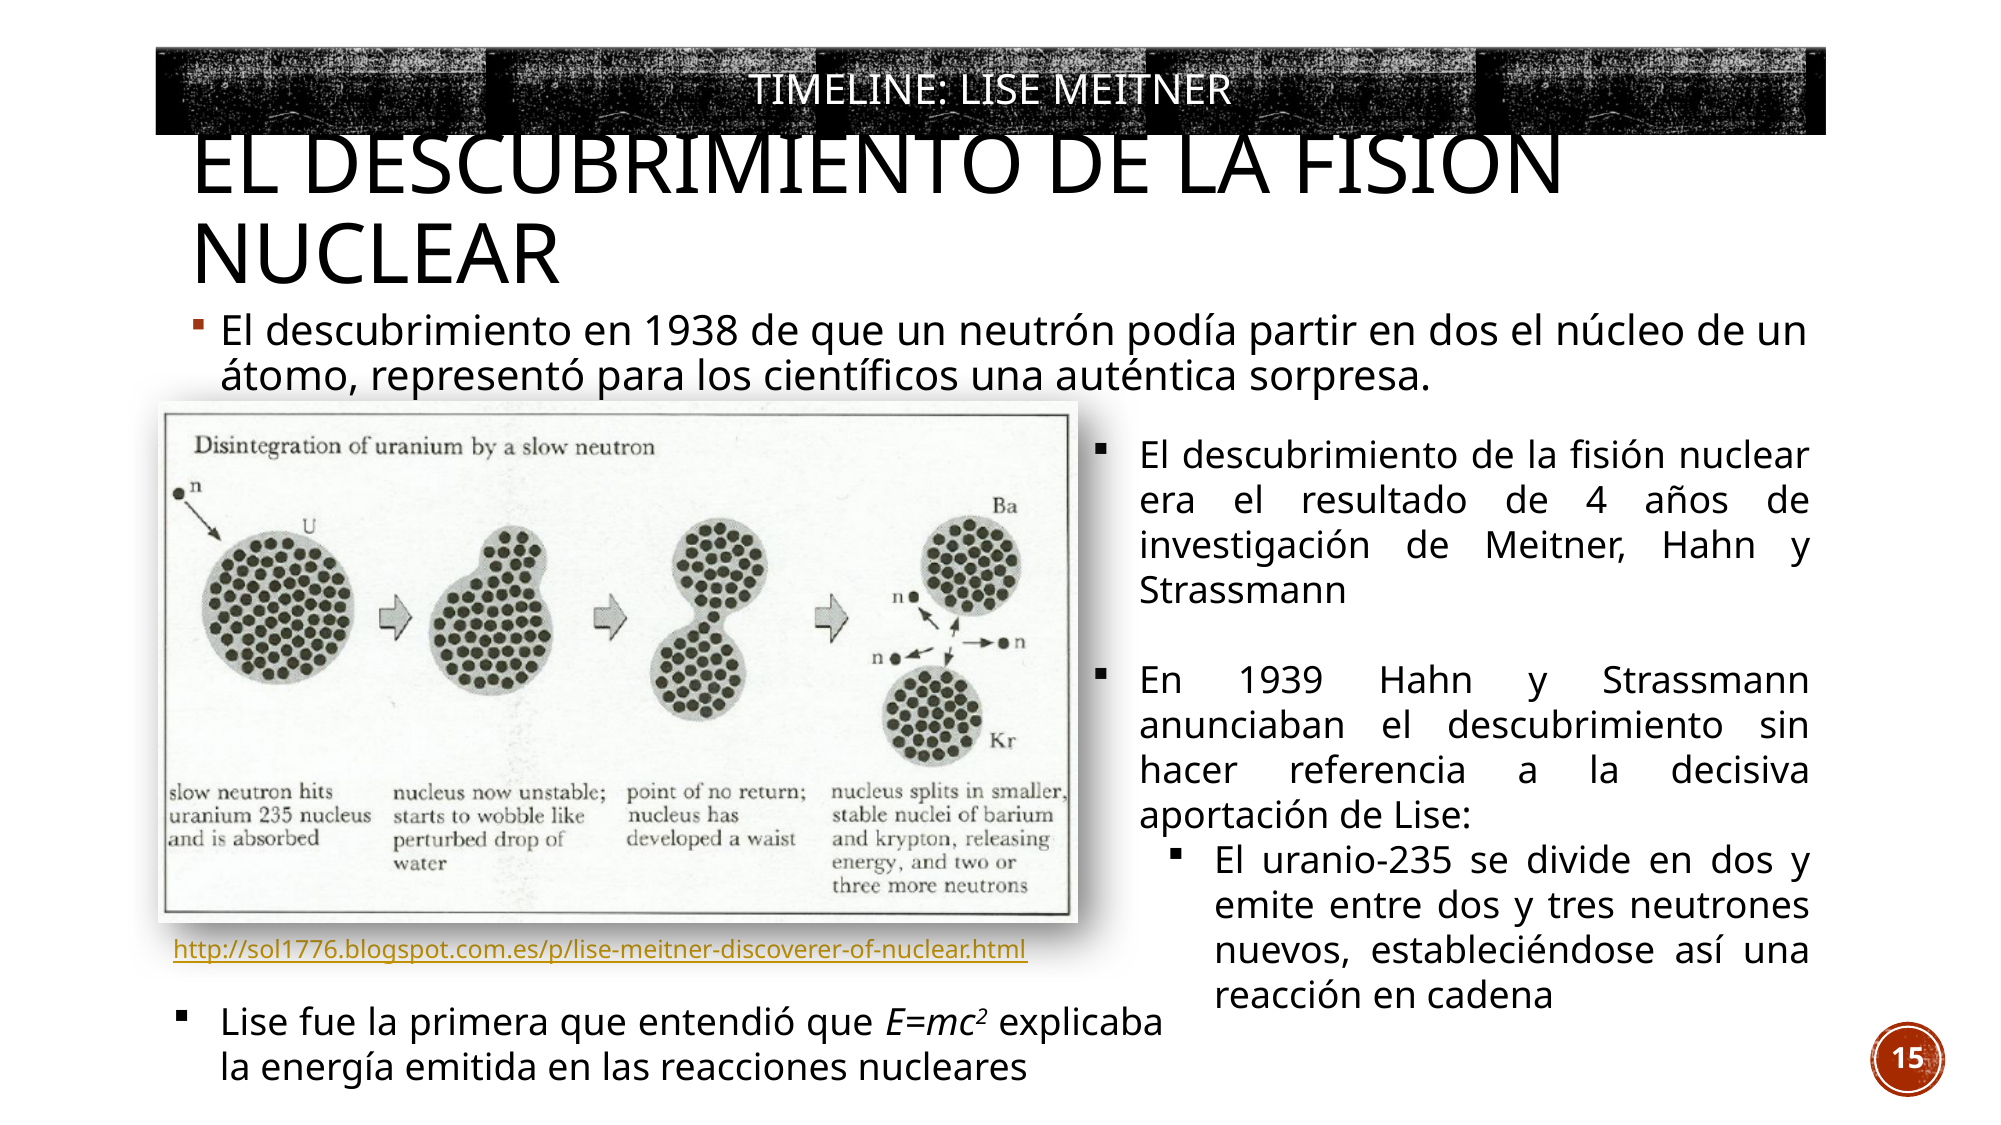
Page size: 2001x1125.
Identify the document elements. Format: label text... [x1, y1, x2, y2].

title El descubrimiento de la fisión nuclear [175, 79, 1915, 344]
text_box El descubrimiento de la fisión nuclear era el resultado de 4 años de investigación de Meitner, Hahn y Strassmann En 1939 Hahn y Strassmann anunciaban el descubrimiento sin hacer referencia a la decisiva aportación de Lise: El uranio-235 se divide en dos y emite entre dos y tres neutrones nuevos, estableciéndose así una reacción en cadena [1122, 424, 1826, 1069]
text_box http://sol1776.blogspot.com.es/p/lise-meitner-discoverer-of-nuclear.html Lise fue la primera que entendió que E=mc2 explicaba la energía emitida en las reacciones nucleares [158, 881, 1179, 1096]
text_box TIMELINE: Lise meitner [156, 52, 1825, 135]
picture [158, 401, 1078, 923]
slide_number 15 [1855, 1028, 1961, 1089]
list El descubrimiento en 1938 de que un neutrón podía partir en dos el núcleo de un átomo, representó para los científicos una auténtica sorpresa. [175, 301, 1826, 424]
